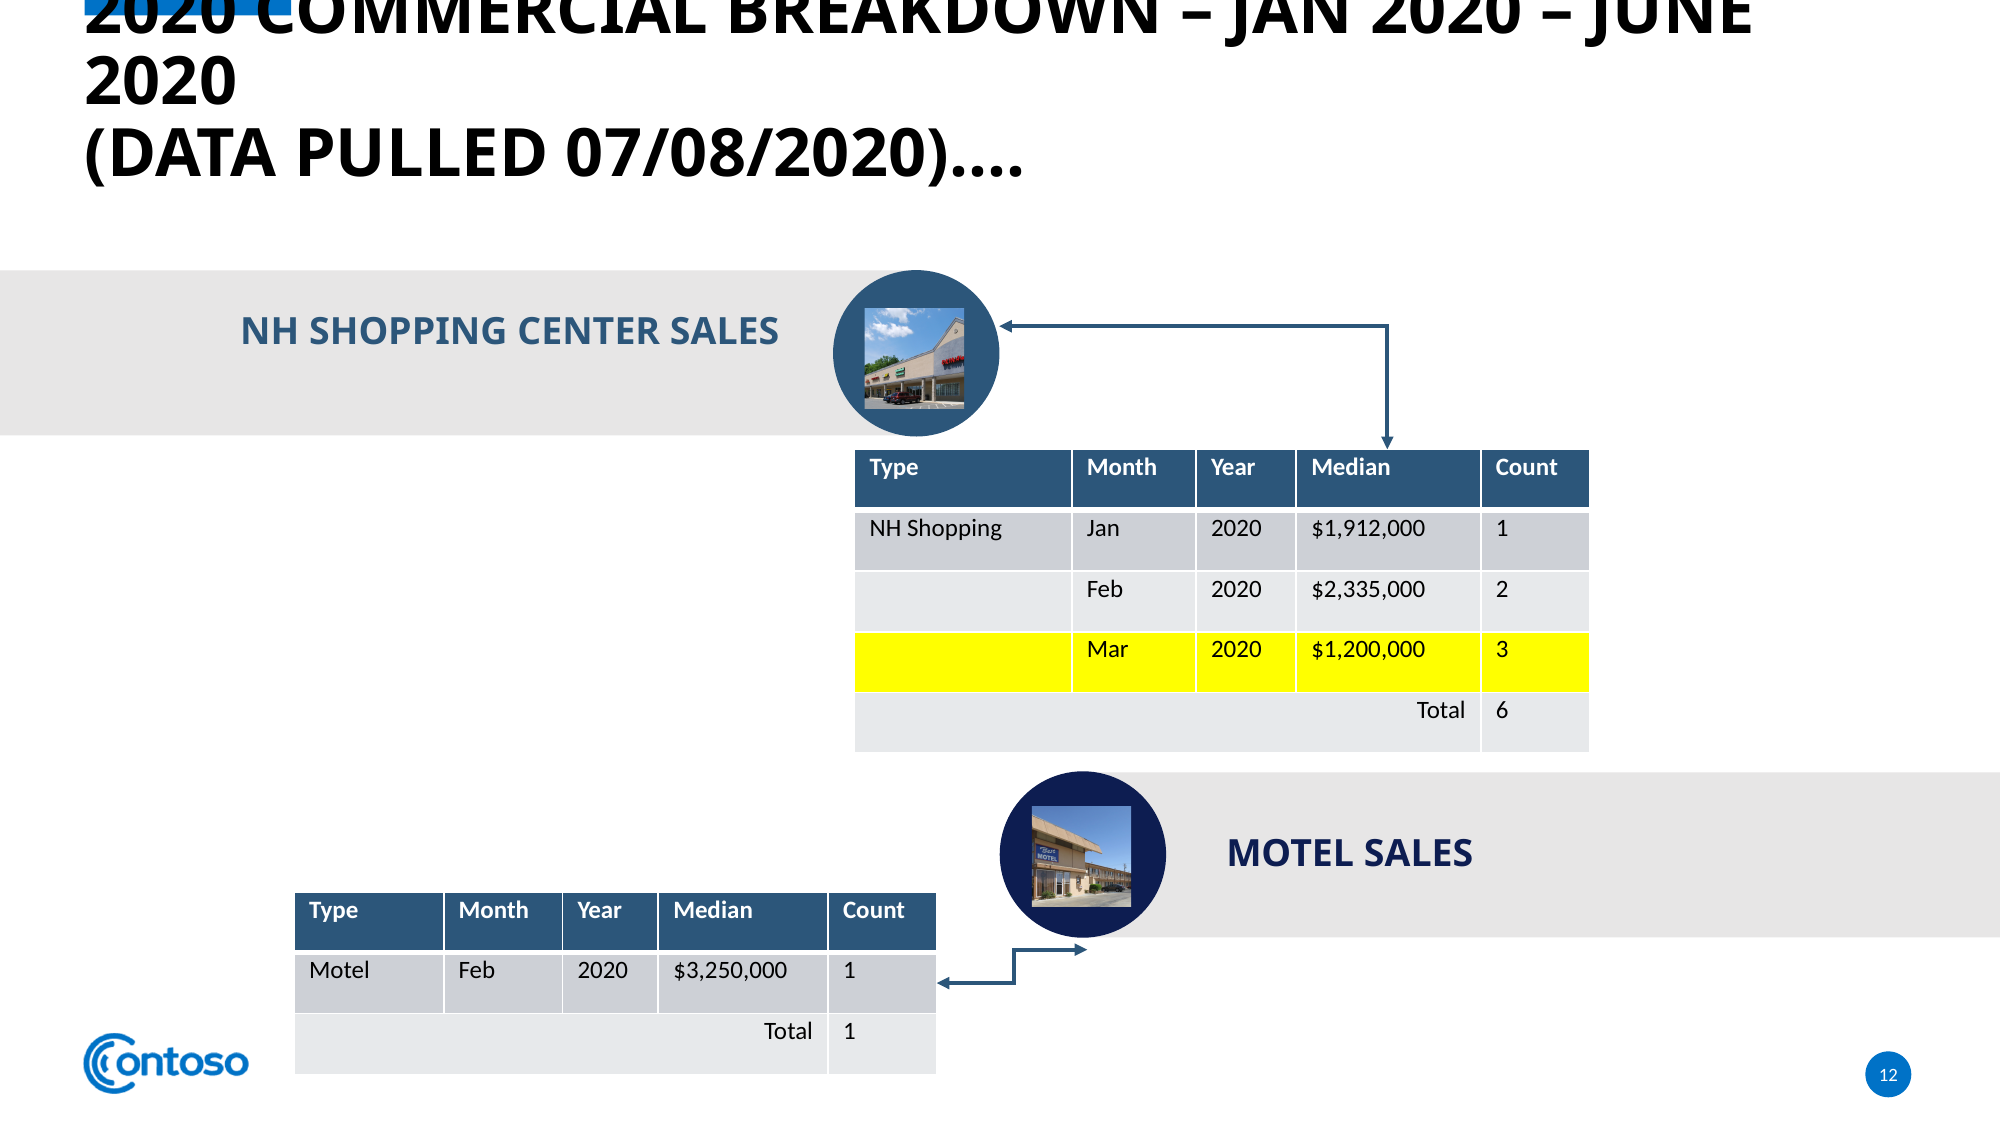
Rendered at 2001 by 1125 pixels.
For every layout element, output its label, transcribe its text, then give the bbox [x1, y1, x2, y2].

table_header Count [829, 893, 936, 950]
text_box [936, 949, 1088, 984]
table_cell Feb [1073, 572, 1195, 631]
list Motel sales [1226, 814, 1792, 896]
table_cell 2020 [1197, 572, 1295, 631]
table_header Month [1073, 450, 1195, 507]
table_cell 2020 [563, 955, 657, 1013]
picture [1031, 806, 1132, 907]
table_cell 3 [1482, 633, 1589, 692]
slide_number 12 [1864, 1059, 1913, 1090]
picture [864, 308, 965, 409]
table_cell $1,912,000 [1297, 513, 1480, 570]
table_header Type [855, 450, 1071, 507]
picture [77, 1027, 254, 1095]
table_cell $2,335,000 [1297, 572, 1480, 631]
table_cell [855, 633, 1071, 692]
table_cell 1 [829, 955, 936, 1013]
table_cell 1 [829, 1014, 936, 1074]
table_cell $1,200,000 [1297, 633, 1480, 692]
table_header Month [445, 893, 562, 950]
table_header Year [563, 893, 657, 950]
table_cell 6 [1482, 693, 1589, 752]
table_cell 2020 [1197, 513, 1295, 570]
table_header Year [1197, 450, 1295, 507]
table_cell 2 [1482, 572, 1589, 631]
table_header Count [1482, 450, 1589, 507]
table_cell Jan [1073, 513, 1195, 570]
table_header Median [659, 893, 827, 950]
table_cell 1 [1482, 513, 1589, 570]
table_cell Total [855, 693, 1480, 752]
table_cell $3,250,000 [659, 955, 827, 1013]
table_header Median [1297, 450, 1480, 507]
table_cell 2020 [1197, 633, 1295, 692]
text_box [999, 326, 1388, 450]
table_cell Mar [1073, 633, 1195, 692]
table_cell NH Shopping [855, 513, 1071, 570]
title 2020 COMMERCIAL BREAKDOWN – jan 2020 – June 2020 (DATA PULLED 07/08/2020)…. [84, 40, 1914, 192]
table_header Type [295, 893, 443, 950]
table_cell Feb [445, 955, 562, 1013]
table_cell Motel [295, 955, 443, 1013]
list Nh shopping center sales [182, 312, 780, 394]
table_cell [855, 572, 1071, 631]
table_cell Total [295, 1014, 827, 1074]
